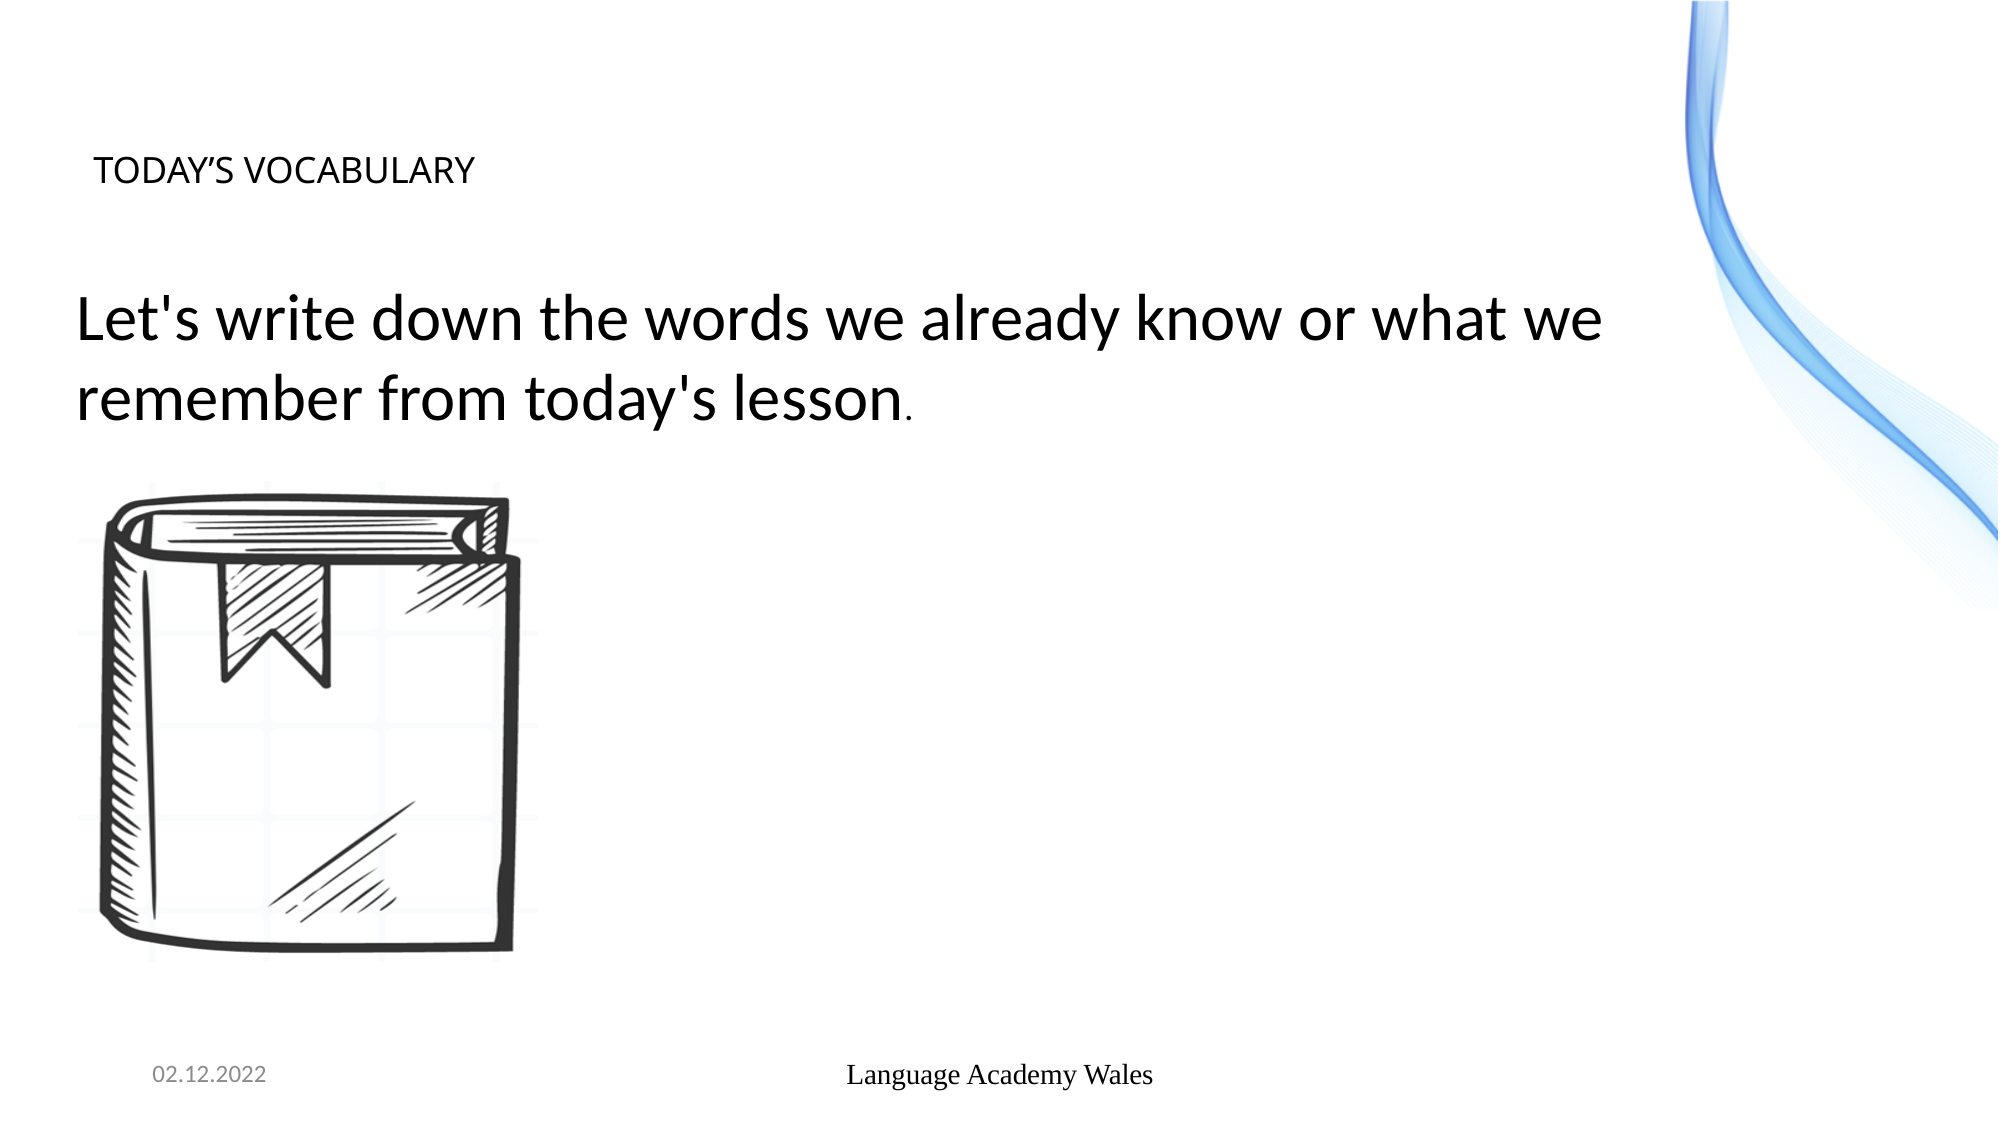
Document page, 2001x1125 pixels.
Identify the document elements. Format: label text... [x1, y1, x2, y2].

picture [78, 481, 539, 962]
picture [1641, 3, 1998, 124]
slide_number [137, 1042, 588, 1103]
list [1516, 124, 2000, 484]
text_box Let's write down the words we already know or what we remember from today's lesson. [61, 266, 1516, 442]
picture [1641, 484, 1998, 609]
footer Language Academy Wales [662, 1042, 1338, 1103]
title TODAY’S VOCABULARY [78, 144, 1516, 200]
